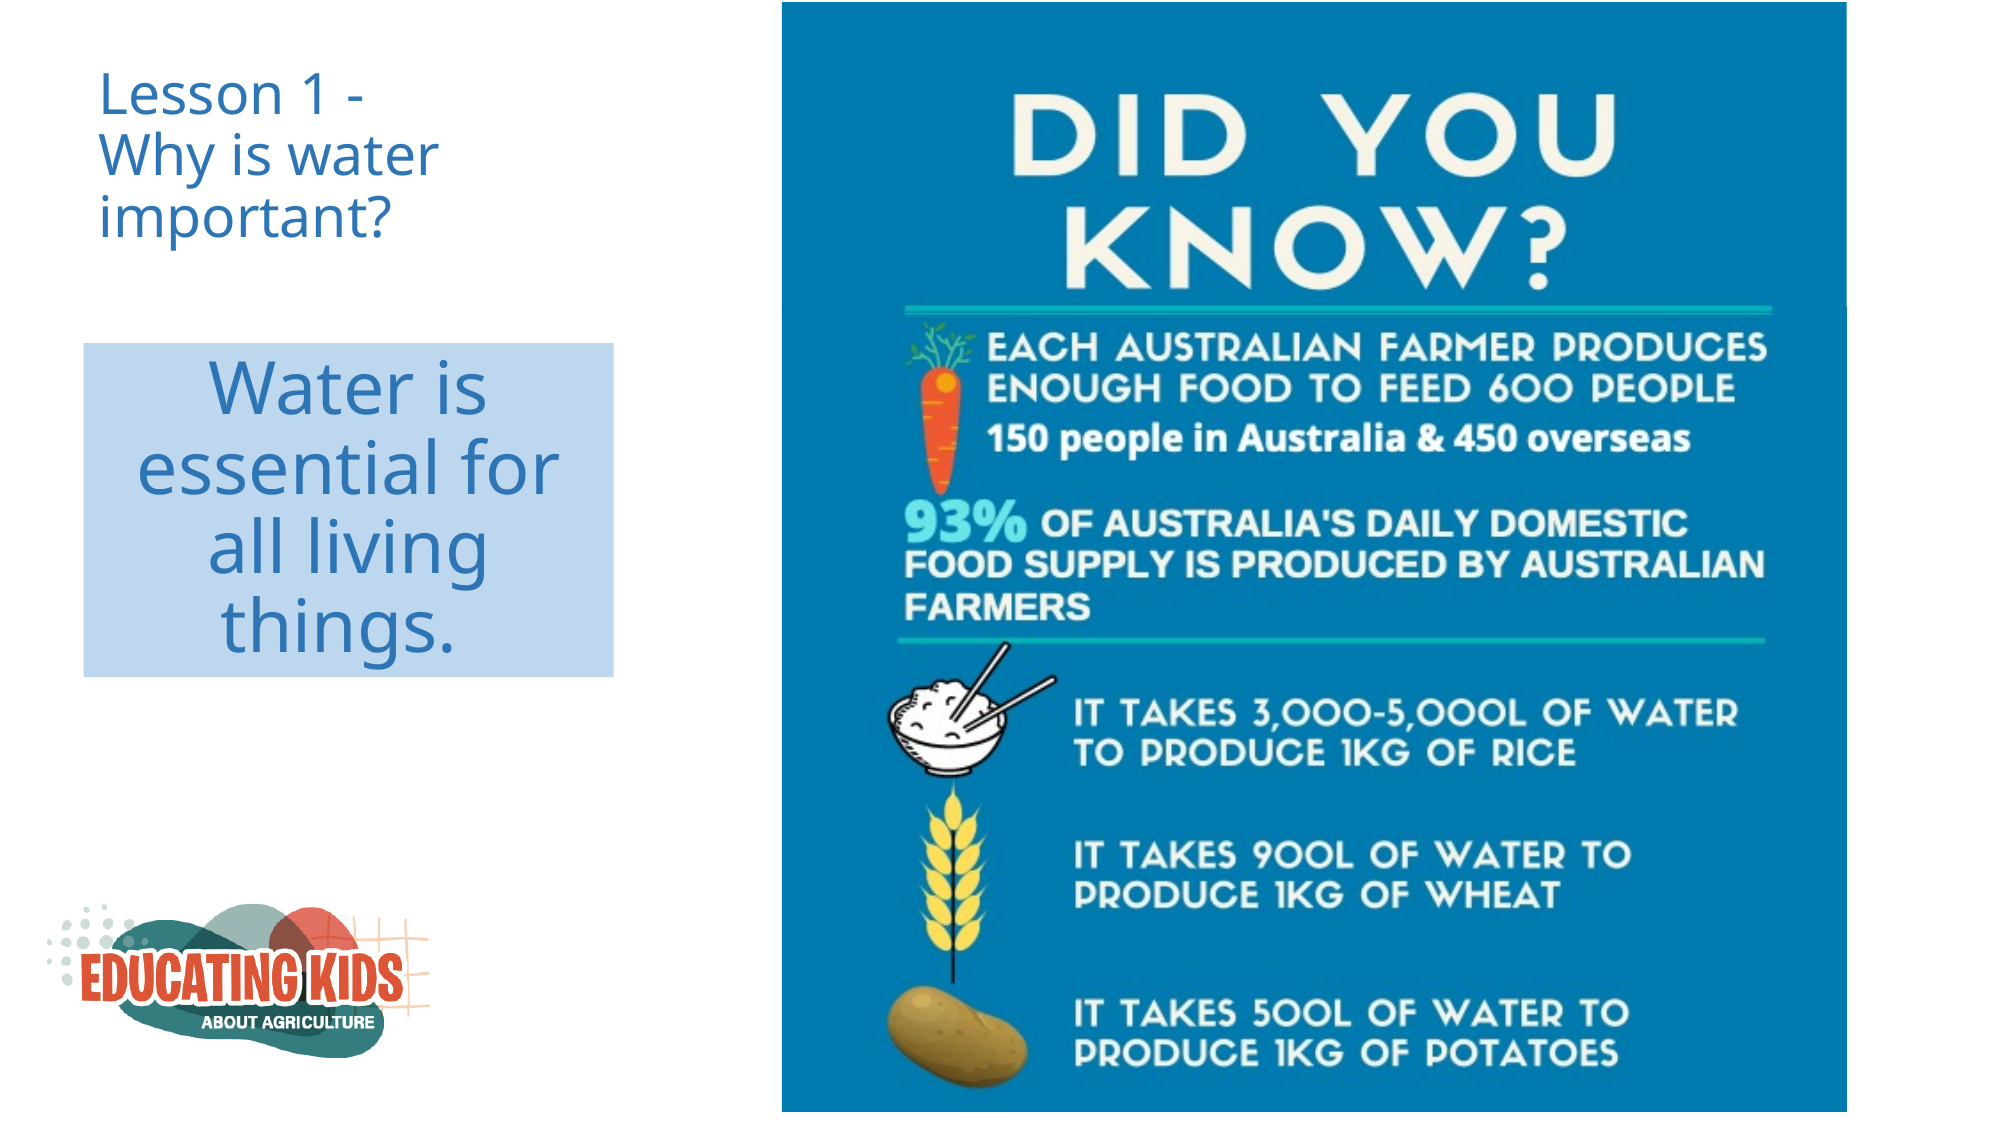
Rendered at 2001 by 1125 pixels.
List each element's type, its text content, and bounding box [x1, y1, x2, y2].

picture [1581, 840, 1632, 870]
picture [1119, 697, 1140, 728]
picture [1645, 699, 1674, 727]
picture [1193, 421, 1228, 452]
picture [1140, 998, 1237, 1027]
picture [1426, 1037, 1500, 1067]
picture [1281, 696, 1385, 728]
picture [1526, 429, 1691, 454]
picture [1380, 331, 1399, 362]
picture [1470, 999, 1498, 1027]
picture [1321, 94, 1411, 177]
picture [1168, 206, 1253, 290]
picture [1488, 371, 1573, 403]
picture [1498, 998, 1563, 1027]
picture [1399, 331, 1535, 363]
picture [1075, 697, 1104, 727]
picture [906, 323, 976, 497]
picture [1071, 331, 1098, 362]
picture [905, 500, 937, 543]
picture [886, 984, 1029, 1091]
picture [1424, 91, 1517, 177]
picture [1140, 840, 1237, 870]
picture [940, 499, 970, 543]
picture [905, 549, 1013, 580]
picture [1366, 508, 1454, 538]
picture [1024, 549, 1150, 580]
picture [1185, 549, 1221, 579]
picture [1520, 549, 1765, 580]
picture [1380, 373, 1471, 403]
text_box Water is essential for all living things. [83, 343, 614, 678]
picture [1527, 1037, 1548, 1067]
picture [889, 638, 1763, 778]
picture [1548, 1037, 1619, 1068]
picture [1427, 737, 1475, 767]
picture [1075, 880, 1258, 910]
picture [1237, 421, 1406, 453]
picture [1275, 1038, 1313, 1067]
picture [906, 306, 1772, 314]
picture [1119, 838, 1140, 869]
picture [1542, 697, 1591, 728]
picture [1253, 697, 1271, 727]
picture [1274, 881, 1313, 909]
picture [1499, 1039, 1527, 1067]
picture [1434, 840, 1473, 868]
picture [1529, 272, 1548, 291]
picture [1381, 738, 1410, 767]
picture [1308, 373, 1362, 403]
text_box Lesson 1 - Why is water important? [83, 48, 462, 266]
picture [1065, 206, 1152, 290]
picture [1370, 836, 1418, 870]
picture [1454, 508, 1480, 537]
picture [1359, 1037, 1409, 1067]
picture [1149, 549, 1175, 580]
picture [1359, 880, 1409, 910]
picture [1367, 998, 1417, 1027]
picture [1075, 1037, 1258, 1068]
picture [905, 591, 1091, 622]
picture [1094, 738, 1124, 768]
picture [1006, 423, 1049, 453]
picture [1115, 331, 1361, 363]
picture [1500, 839, 1566, 870]
picture [1406, 722, 1414, 732]
picture [1322, 508, 1357, 538]
picture [1273, 204, 1366, 291]
picture [1040, 508, 1094, 538]
picture [1416, 697, 1527, 727]
picture [1579, 998, 1630, 1027]
picture [1491, 738, 1576, 768]
picture [1117, 93, 1139, 177]
picture [1231, 549, 1448, 580]
picture [1591, 373, 1736, 403]
picture [987, 331, 1037, 362]
picture [1139, 697, 1237, 727]
picture [1271, 722, 1279, 732]
picture [1553, 330, 1768, 363]
picture [1490, 508, 1688, 538]
picture [1314, 1037, 1344, 1067]
picture [1416, 423, 1445, 453]
picture [1119, 998, 1141, 1027]
picture [1075, 839, 1104, 869]
picture [1253, 839, 1354, 870]
picture [1537, 94, 1616, 178]
picture [1520, 204, 1567, 263]
picture [921, 783, 987, 953]
picture [1075, 998, 1105, 1028]
picture [1314, 880, 1344, 910]
picture [973, 500, 1027, 542]
picture [1341, 738, 1380, 767]
picture [1472, 841, 1501, 869]
picture [1673, 697, 1738, 730]
picture [1253, 998, 1352, 1027]
picture [1458, 549, 1511, 580]
picture [1179, 373, 1292, 403]
picture [1541, 880, 1561, 910]
picture [1103, 508, 1321, 538]
picture [0, 874, 470, 1077]
picture [1431, 998, 1471, 1026]
picture [1060, 421, 1183, 462]
picture [1012, 94, 1097, 177]
picture [1387, 697, 1406, 728]
picture [987, 423, 1003, 451]
picture [987, 373, 1161, 403]
picture [1453, 423, 1518, 454]
picture [1140, 737, 1325, 768]
picture [1424, 880, 1543, 909]
picture [1379, 206, 1507, 289]
picture [1073, 737, 1093, 767]
picture [1038, 331, 1068, 363]
picture [1164, 94, 1247, 177]
picture [1607, 698, 1645, 726]
